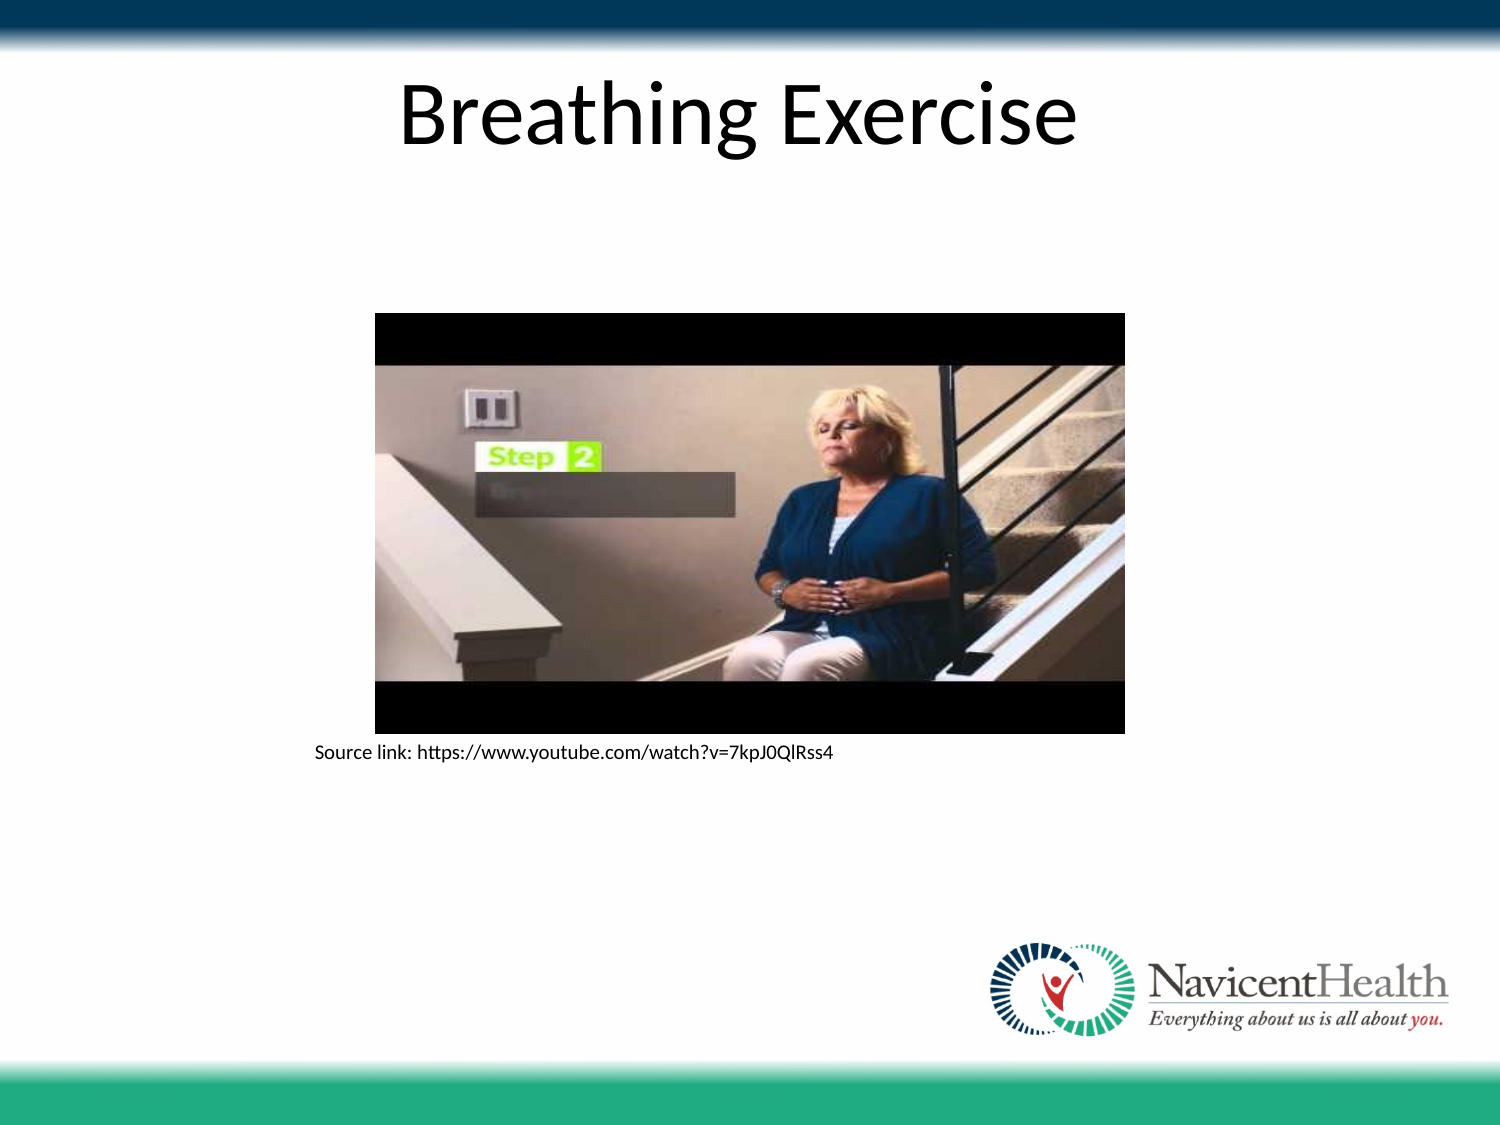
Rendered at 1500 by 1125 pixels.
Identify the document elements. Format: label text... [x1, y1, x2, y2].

picture [0, 0, 1500, 1125]
title Breathing Exercise [75, 45, 1425, 233]
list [374, 312, 1126, 735]
text_box Source link: https://www.youtube.com/watch?v=7kpJ0QlRss4 [299, 731, 1125, 817]
